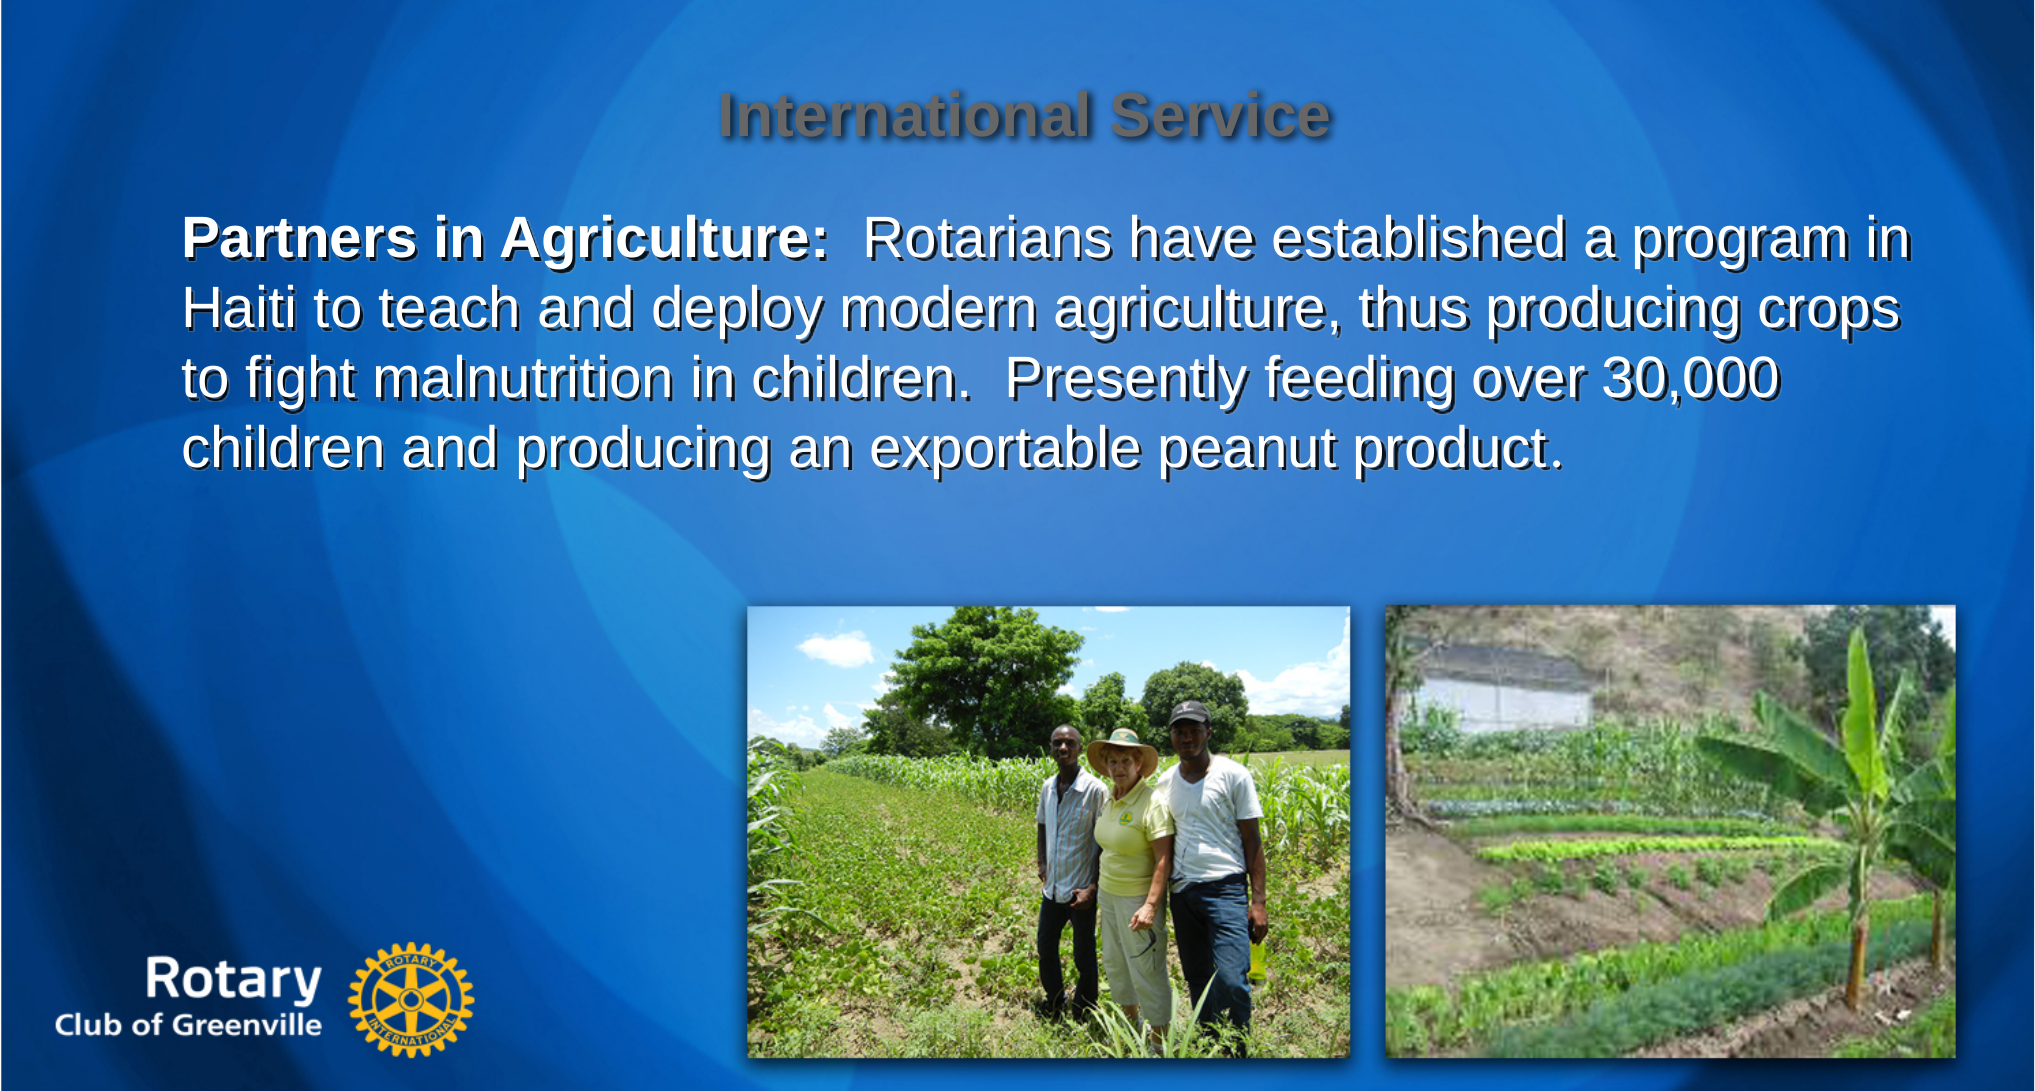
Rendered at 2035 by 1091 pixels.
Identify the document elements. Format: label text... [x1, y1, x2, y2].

text_box International Service [702, 66, 1347, 157]
picture [0, 0, 2035, 1091]
text_box Partners in Agriculture: Rotarians have established a program in Haiti to teach and deploy modern agriculture, thus producing crops to fight malnutrition in children. Presently feeding over 30,000 children and producing an exportable peanut product. [166, 191, 1958, 487]
